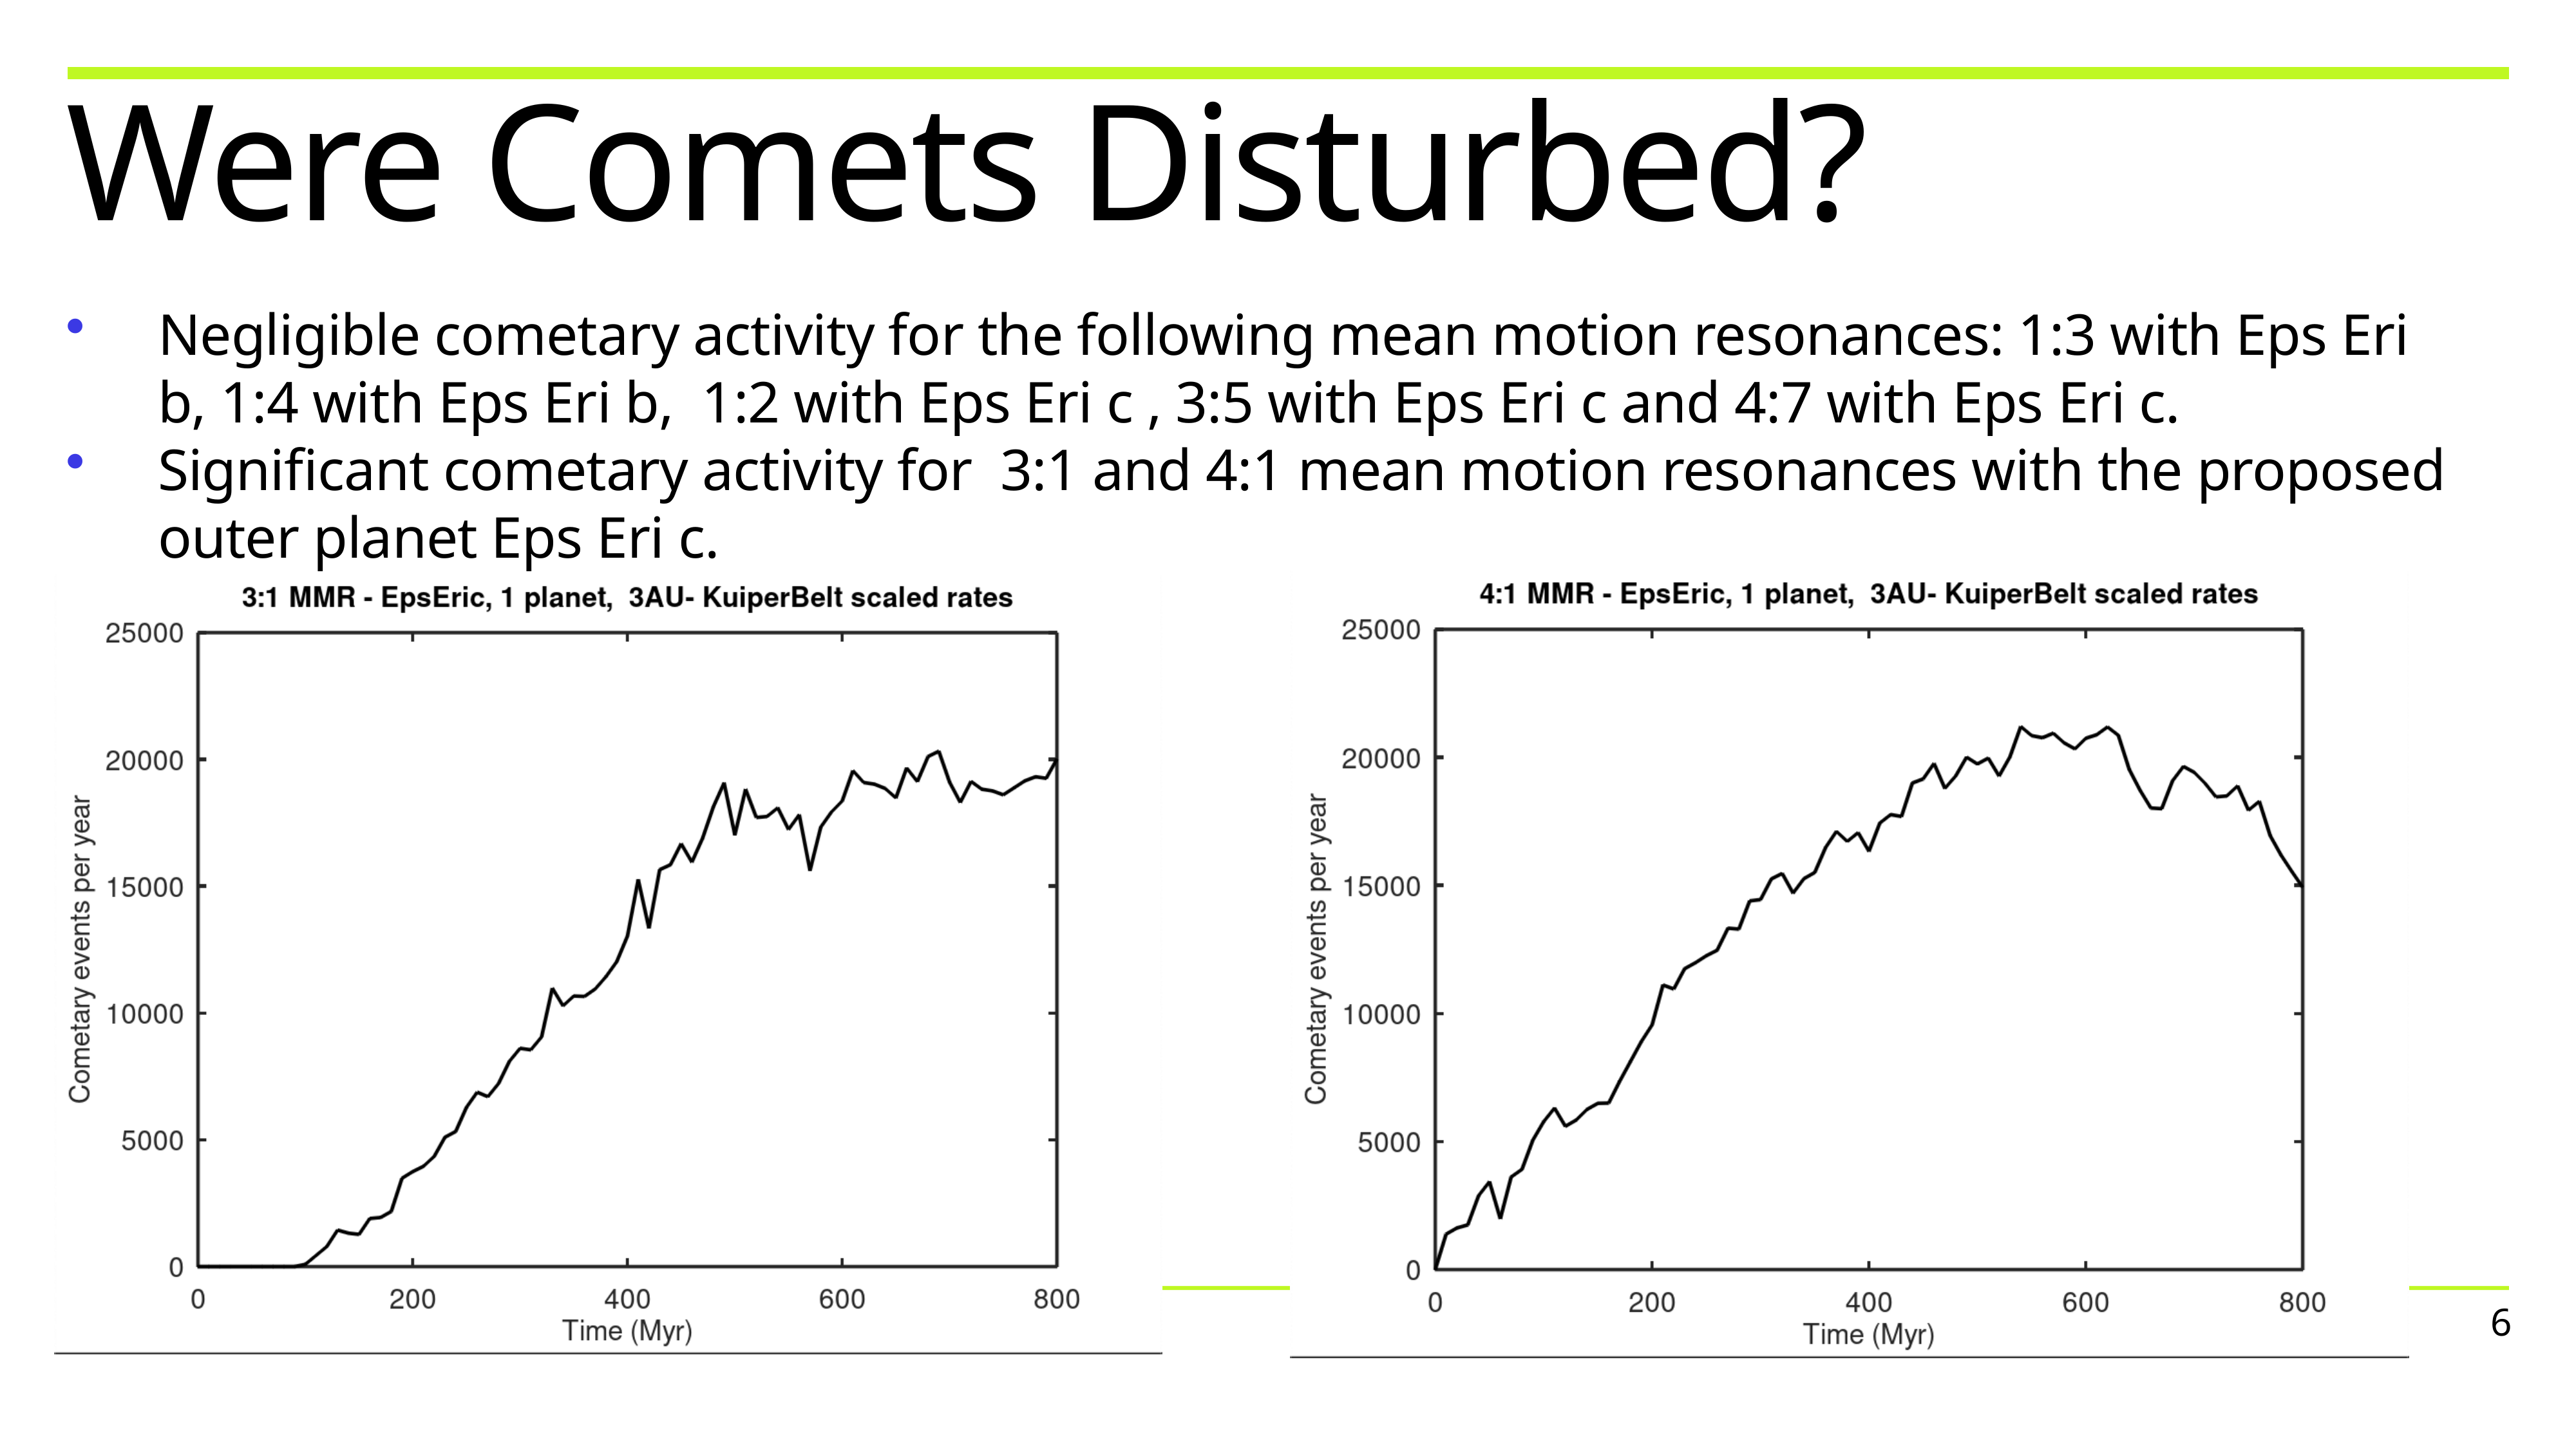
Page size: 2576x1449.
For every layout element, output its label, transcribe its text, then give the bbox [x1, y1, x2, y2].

picture [54, 574, 1162, 1354]
slide_number 6 [2485, 1295, 2515, 1356]
picture [1290, 571, 2409, 1358]
list Negligible cometary activity for the following mean motion resonances: 1:3 with Eps Eri b, 1:4 with Eps Eri b, 1:2 with Eps Eri c , 3:5 with Eps Eri c and 4:7 with Eps Eri c. Significant cometary activity for 3:1 and 4:1 mean motion resonances with the proposed outer planet Eps Eri c. [12, 293, 2468, 1063]
title Were Comets Disturbed? [60, 122, 2516, 329]
